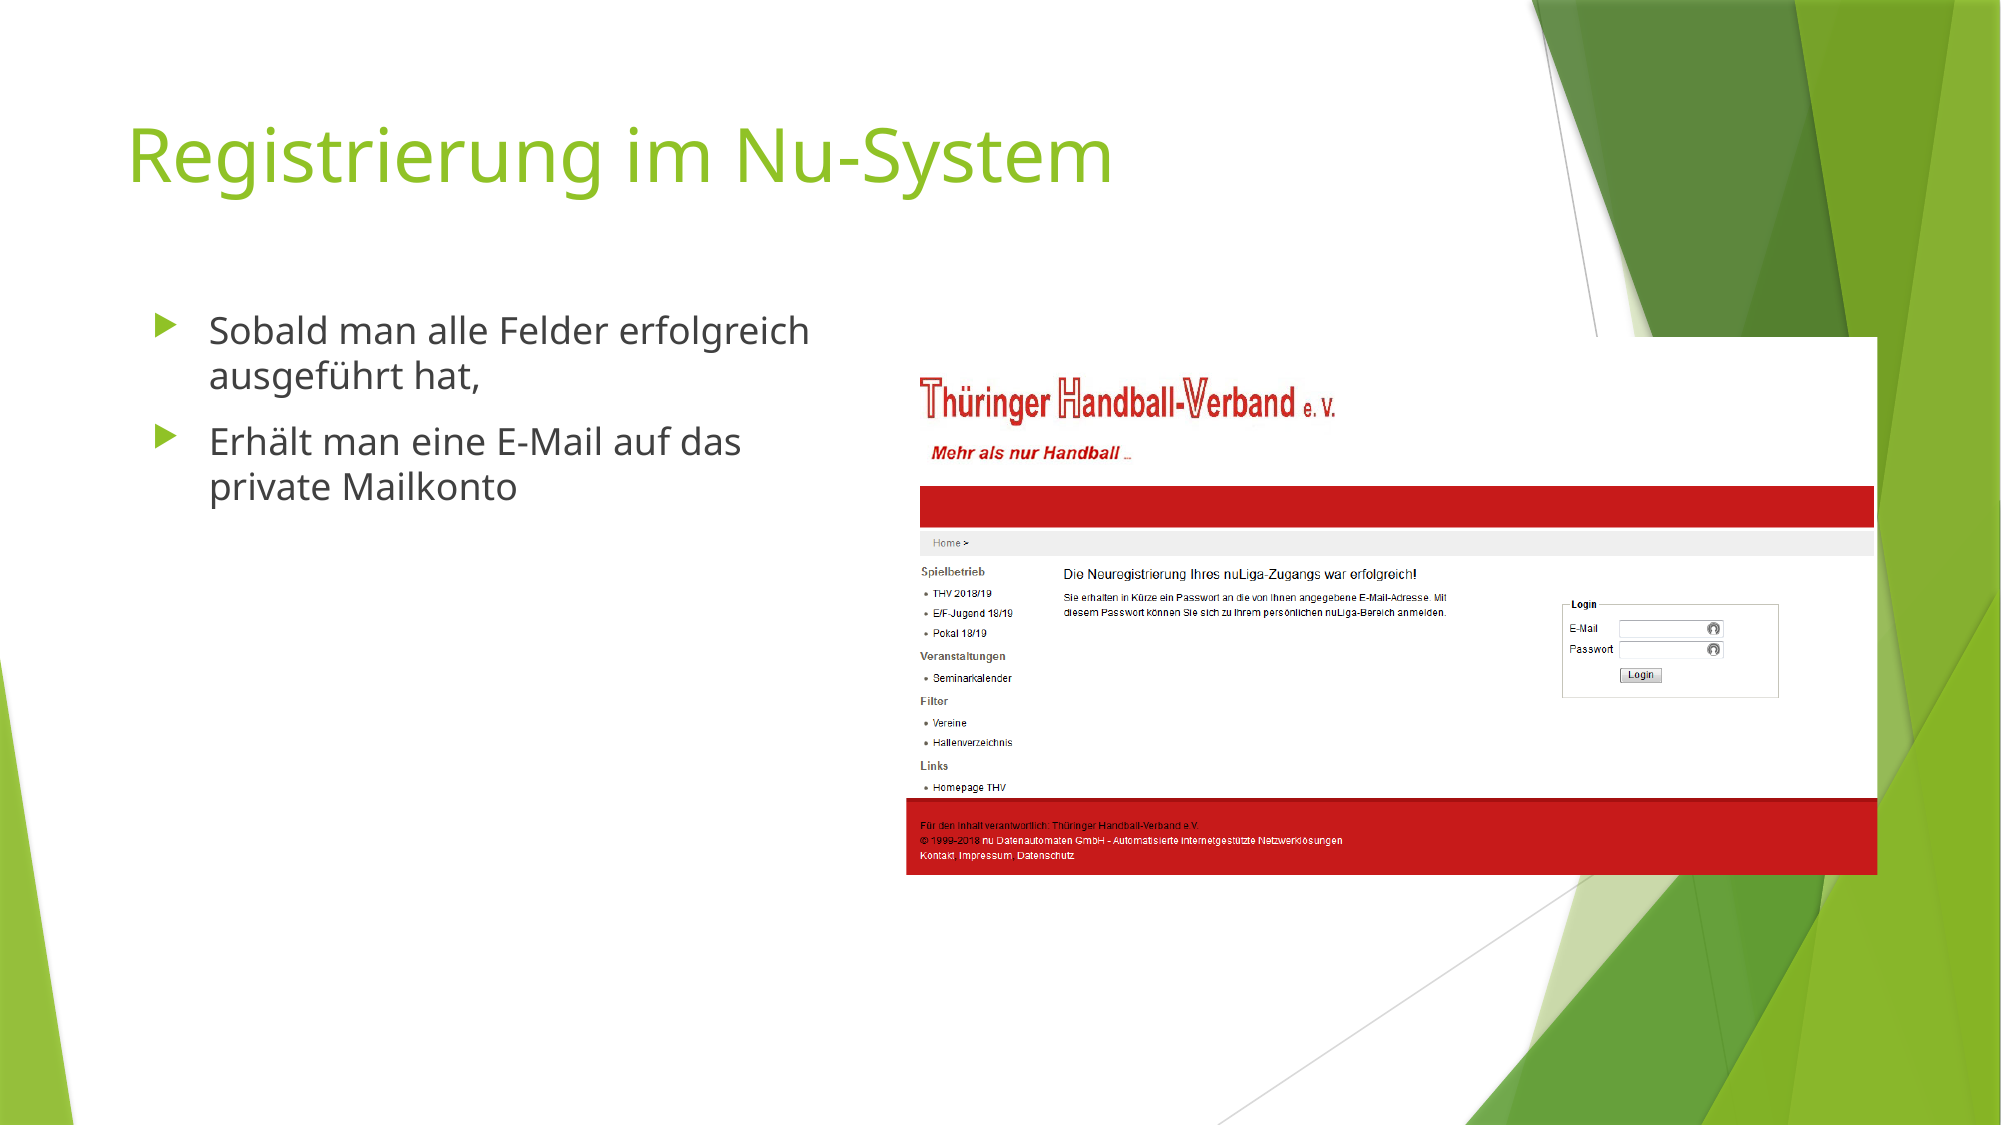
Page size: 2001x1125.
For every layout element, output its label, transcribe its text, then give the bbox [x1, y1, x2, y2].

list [905, 336, 1878, 876]
title Registrierung im Nu-System [111, 99, 1522, 317]
list Sobald man alle Felder erfolgreich ausgeführt hat, Erhält man eine E-Mail auf das private Mailkonto [137, 299, 840, 1009]
